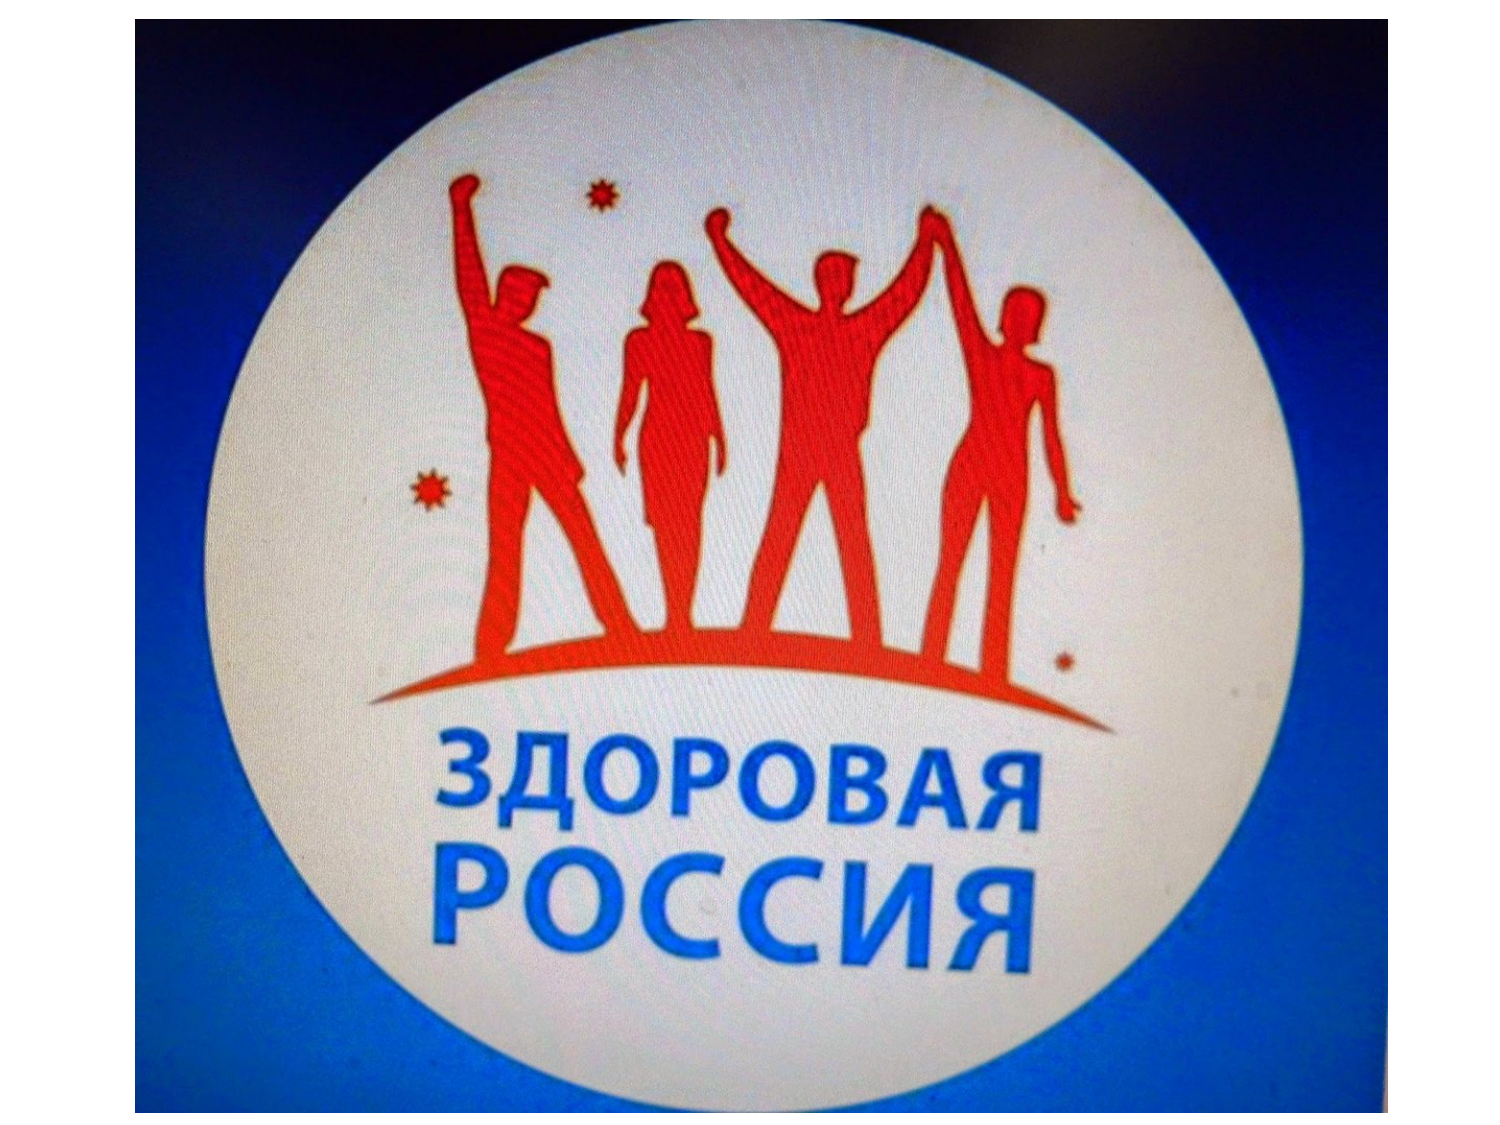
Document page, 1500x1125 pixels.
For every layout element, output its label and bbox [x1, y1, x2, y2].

list [135, 18, 1389, 1113]
